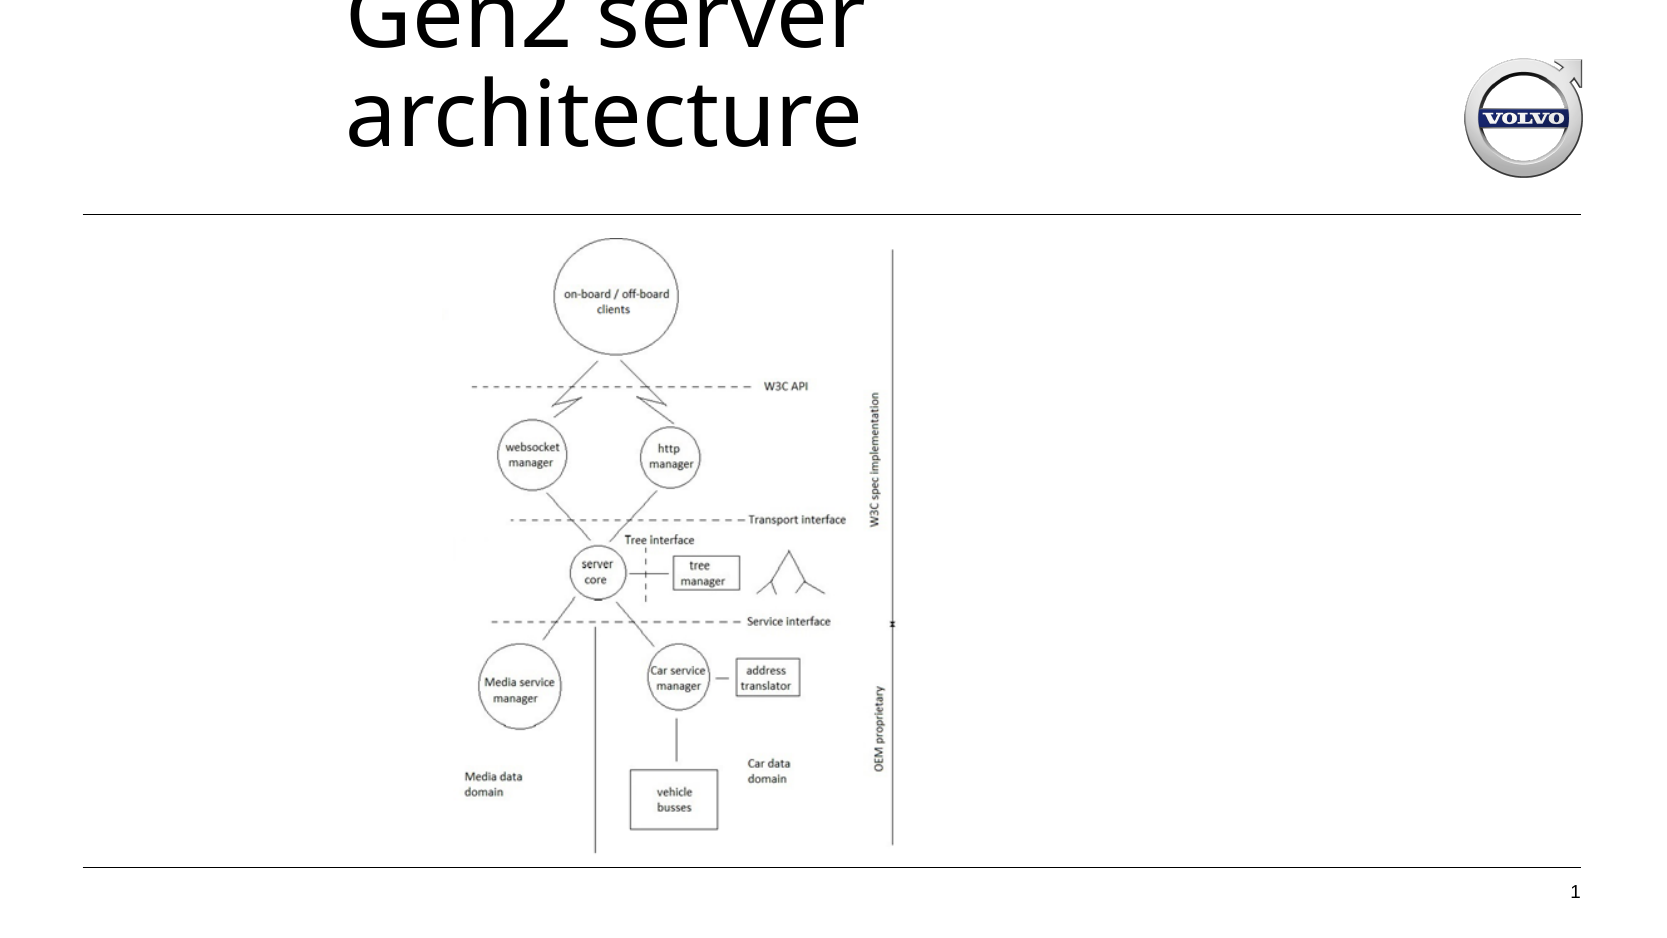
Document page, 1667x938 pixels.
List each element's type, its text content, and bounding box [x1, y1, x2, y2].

slide_number 1 [1344, 879, 1581, 902]
picture [441, 238, 906, 862]
title Gen2 server architecture [345, 60, 1164, 167]
picture [1464, 58, 1583, 178]
